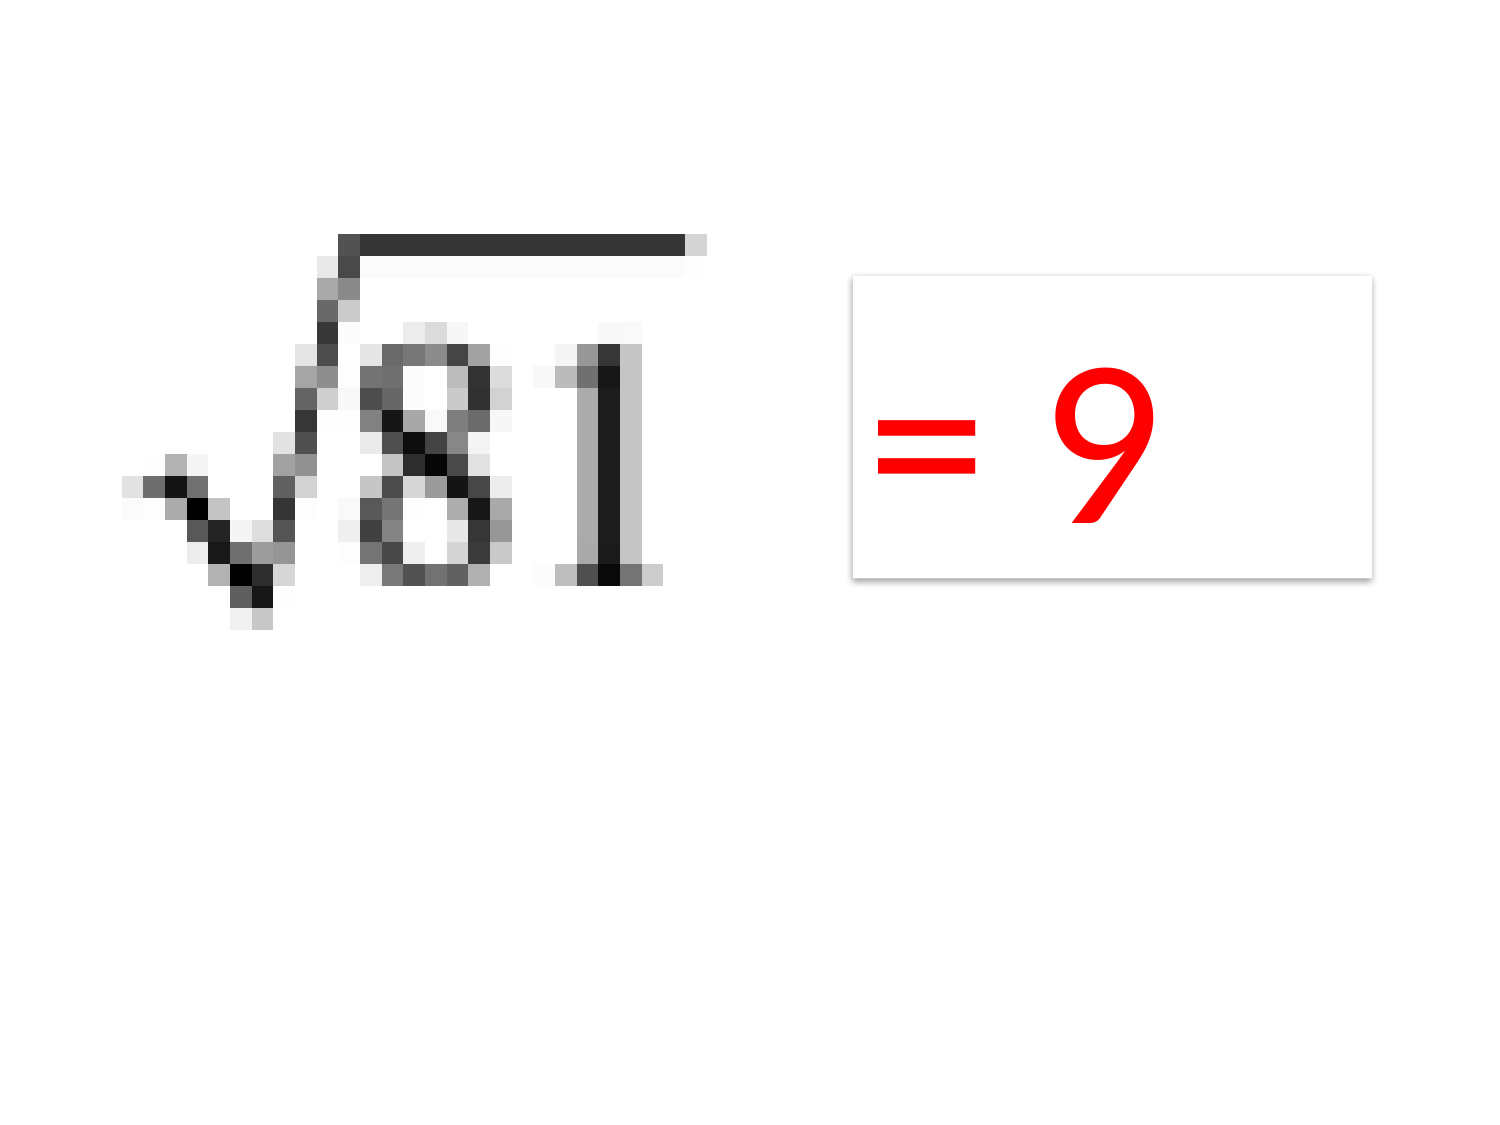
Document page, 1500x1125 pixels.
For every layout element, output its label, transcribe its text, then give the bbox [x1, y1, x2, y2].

text_box = 9 [852, 275, 1373, 579]
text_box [79, 169, 731, 631]
